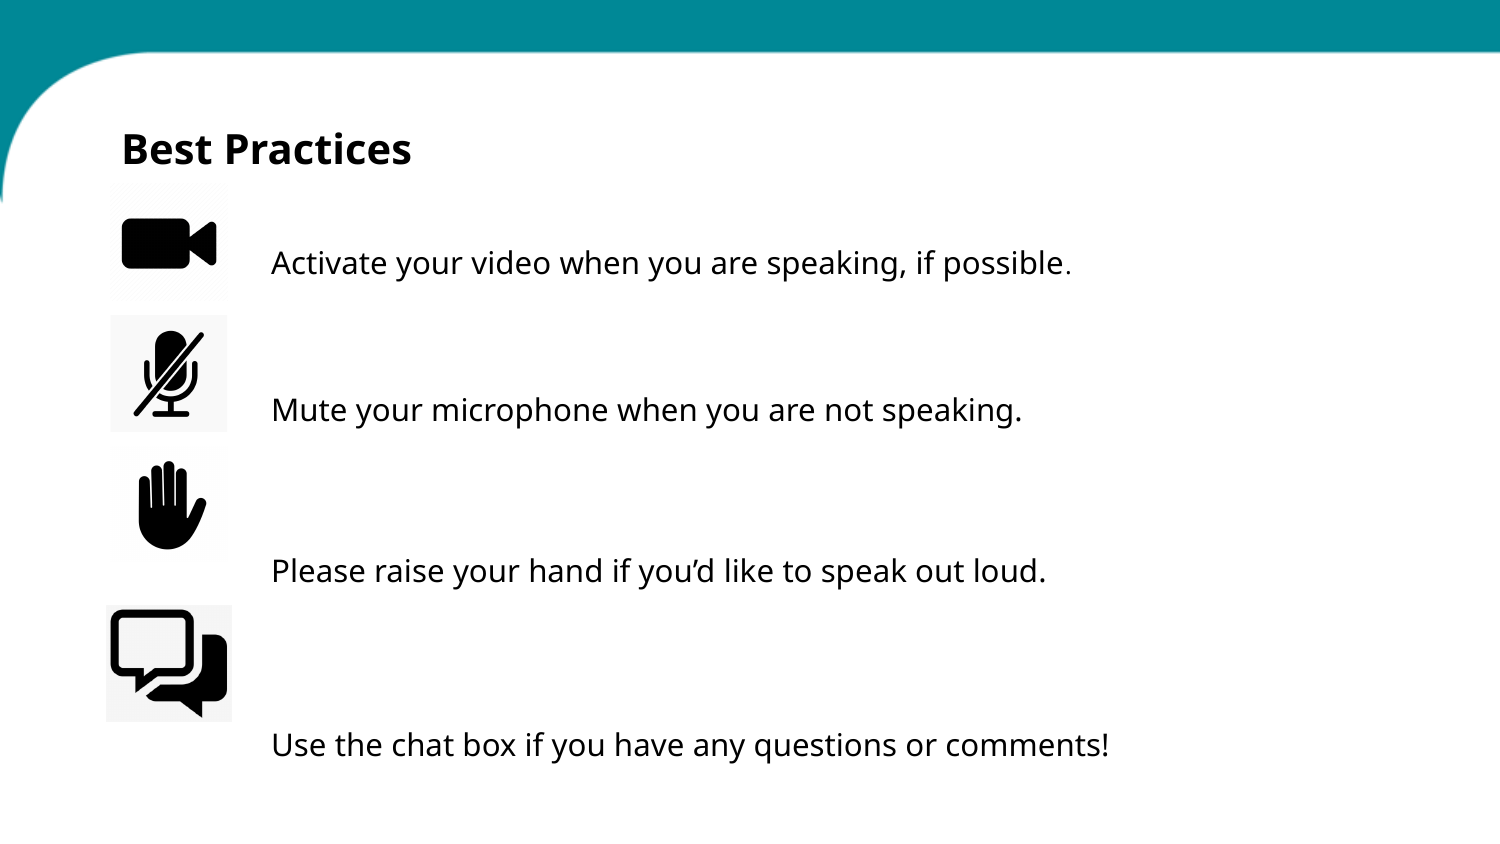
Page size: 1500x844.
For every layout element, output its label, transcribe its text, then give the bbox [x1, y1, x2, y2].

picture [0, 0, 1500, 844]
list Best Practices Activate your video when you are speaking, if possible. Mute your microphone when you are not speaking. Please raise your hand if you’d like to speak out loud. Use the chat box if you have any questions or comments! [106, 103, 1431, 777]
